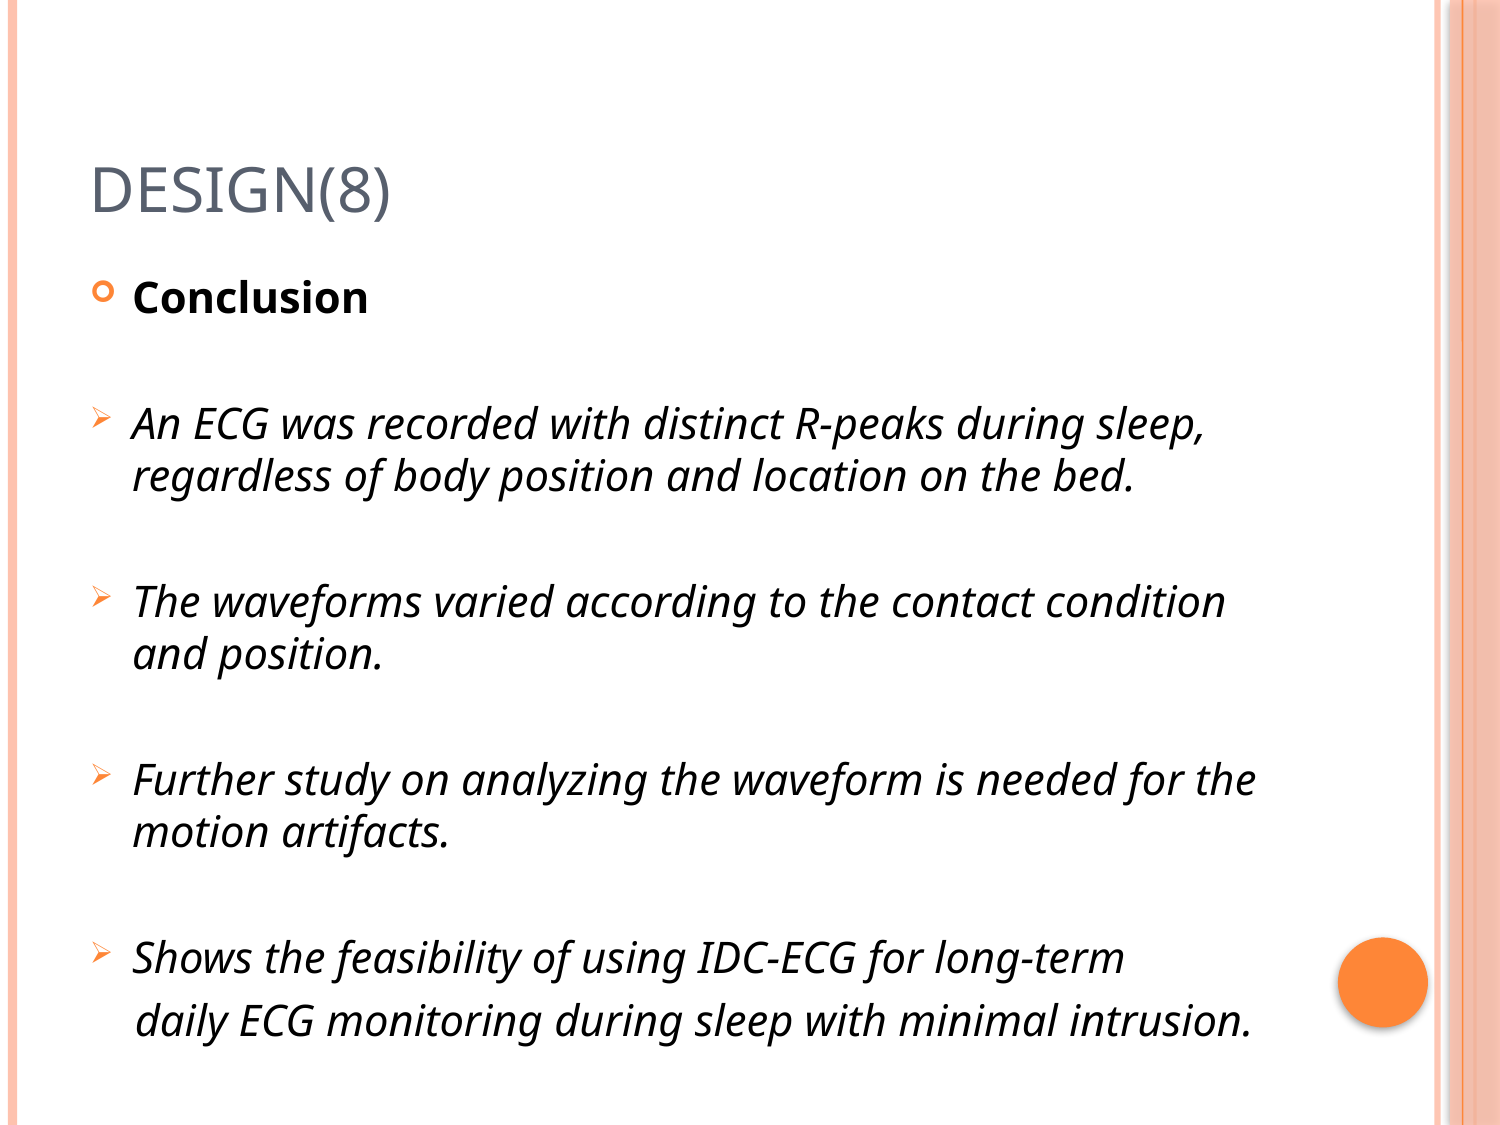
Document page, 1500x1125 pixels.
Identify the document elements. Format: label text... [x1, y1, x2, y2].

title Design(8) [75, 45, 1300, 233]
list Conclusion An ECG was recorded with distinct R-peaks during sleep, regardless of body position and location on the bed. The waveforms varied according to the contact condition and position. Further study on analyzing the waveform is needed for the motion artifacts. Shows the feasibility of using IDC-ECG for long-term daily ECG monitoring during sleep with minimal intrusion. [75, 262, 1300, 1062]
